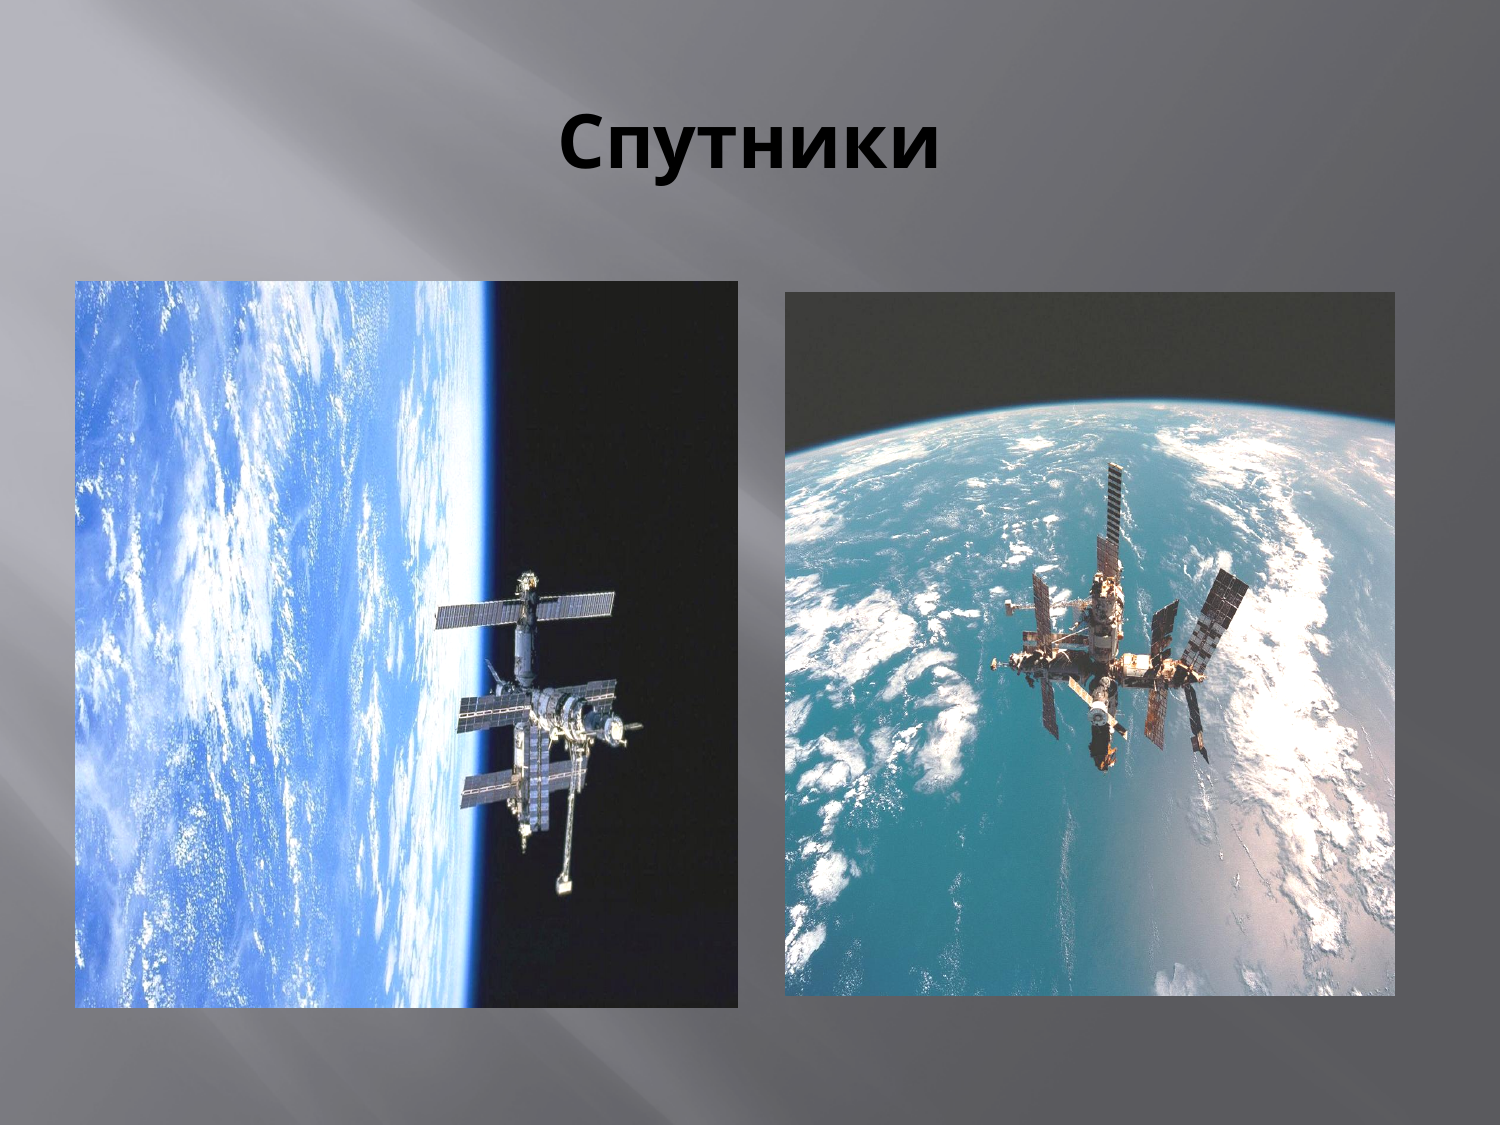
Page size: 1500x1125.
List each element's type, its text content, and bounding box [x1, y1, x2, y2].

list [784, 292, 1395, 997]
title Спутники [75, 45, 1425, 233]
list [74, 280, 738, 1008]
